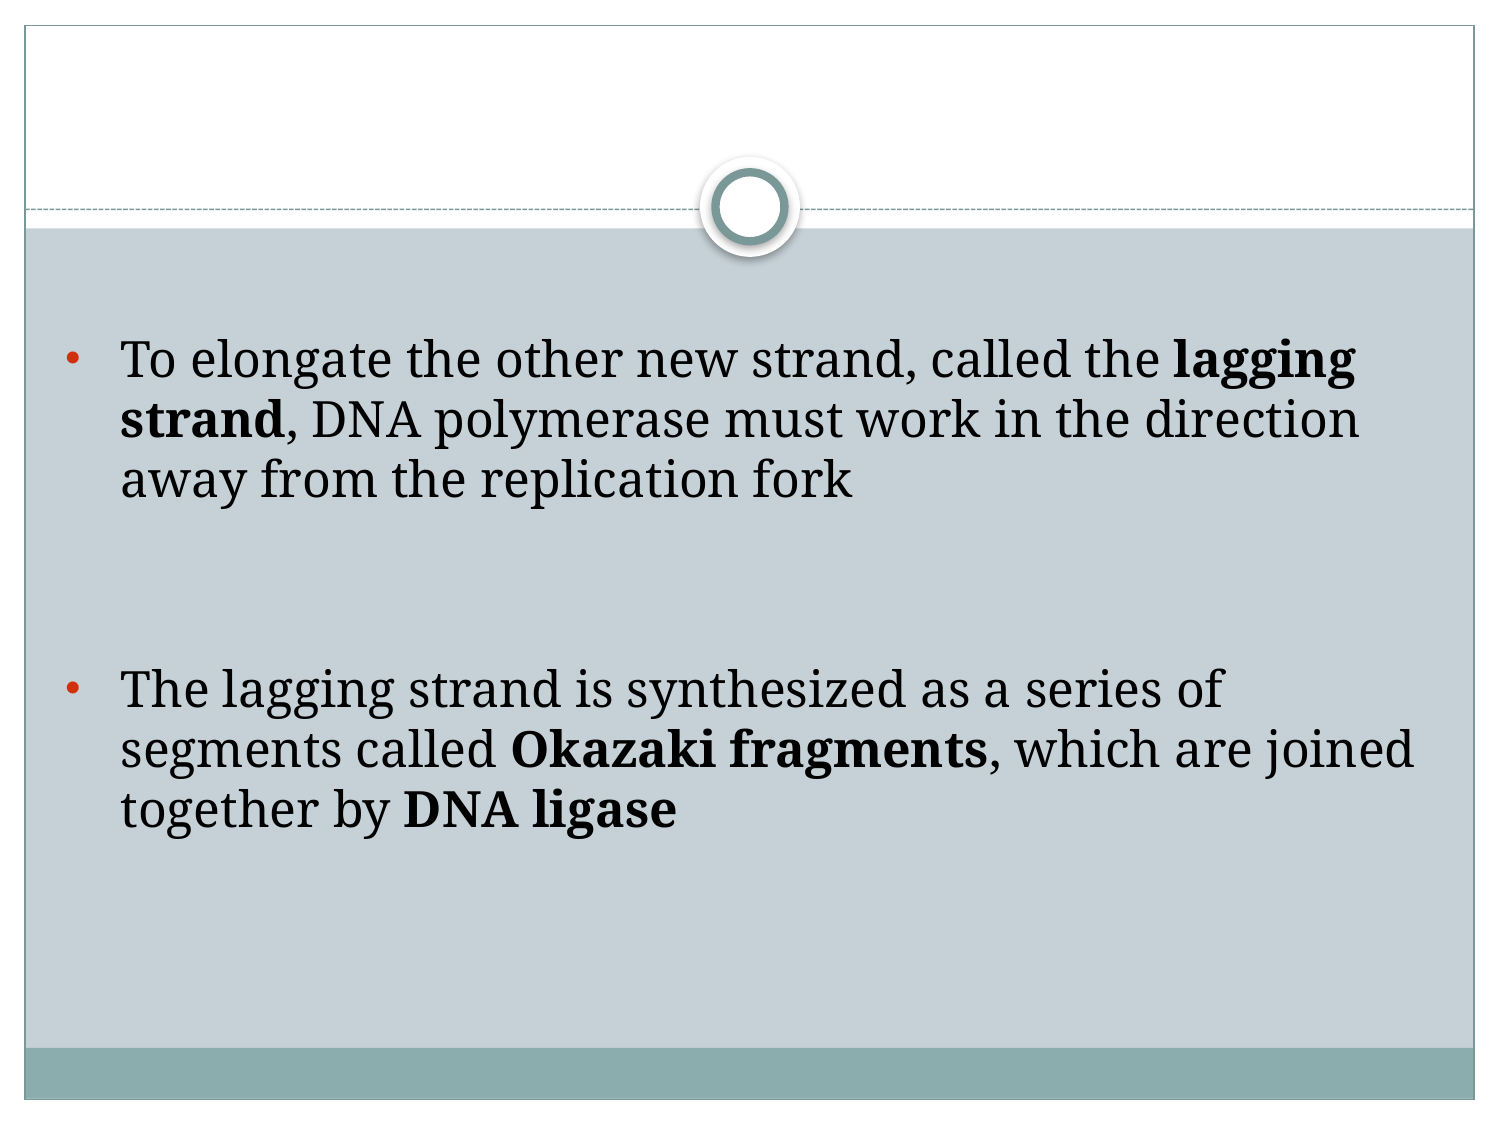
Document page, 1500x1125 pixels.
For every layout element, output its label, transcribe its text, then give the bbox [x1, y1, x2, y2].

list To elongate the other new strand, called the lagging strand, DNA polymerase must work in the direction away from the replication fork The lagging strand is synthesized as a series of segments called Okazaki fragments, which are joined together by DNA ligase [49, 250, 1445, 1001]
